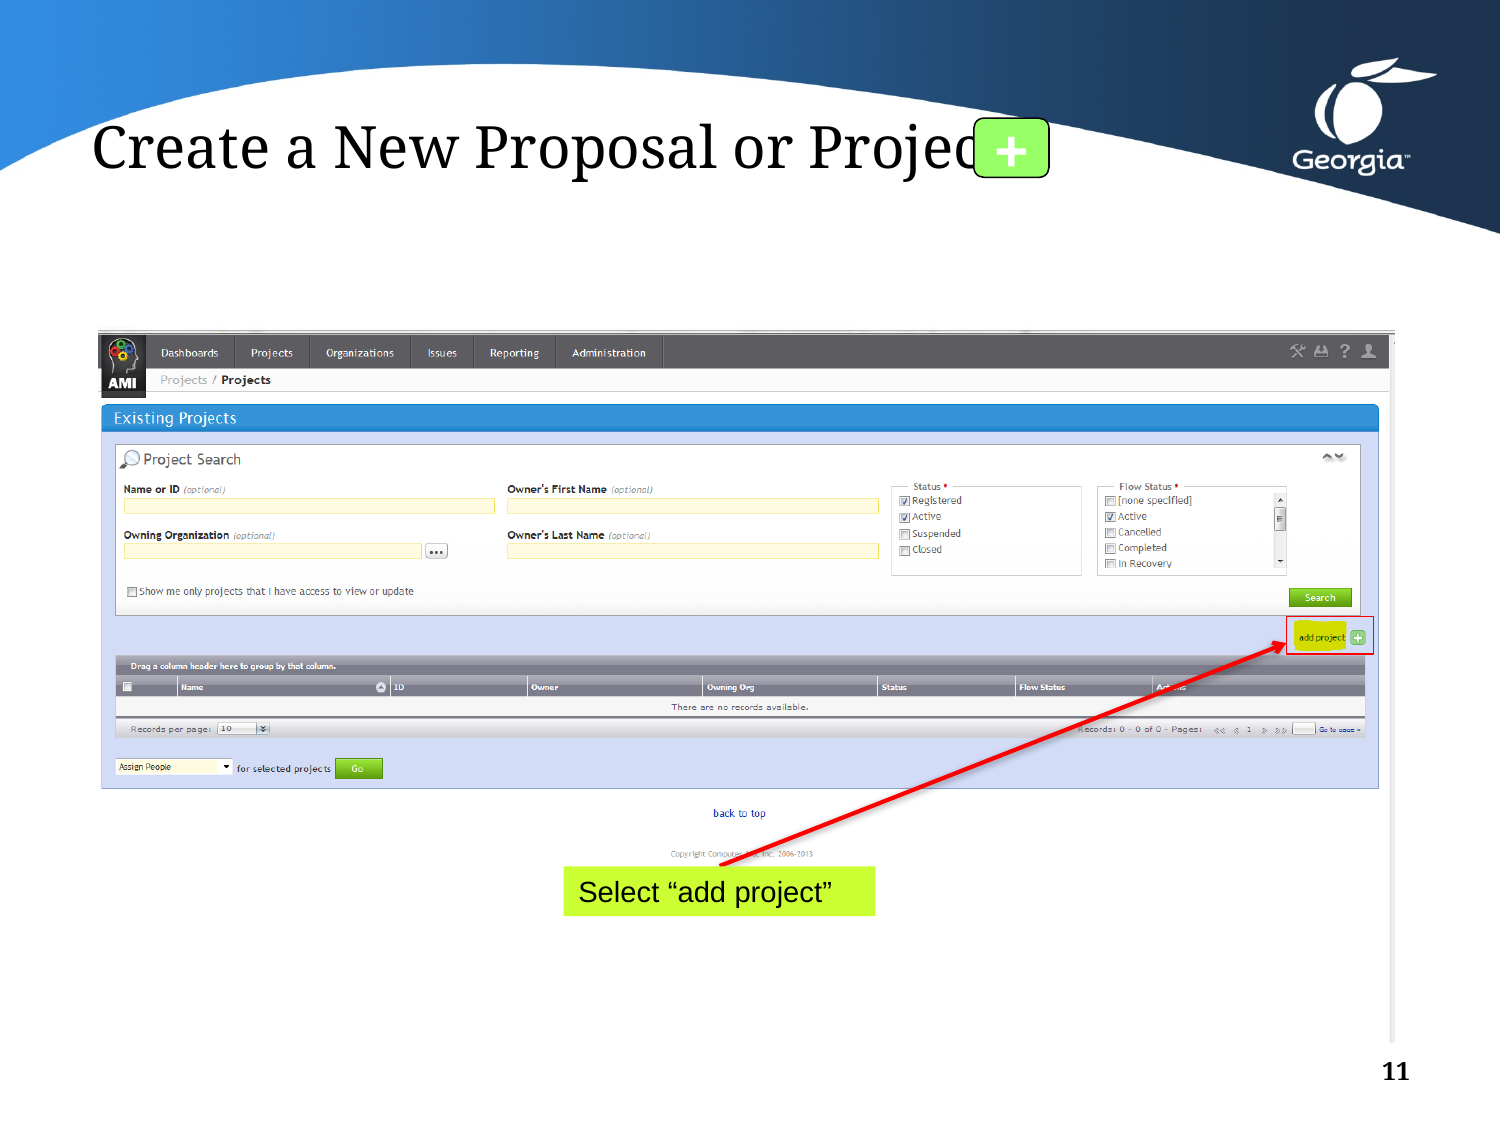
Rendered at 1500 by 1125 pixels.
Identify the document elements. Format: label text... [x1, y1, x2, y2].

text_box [719, 642, 1287, 867]
title Create a New Proposal or Project [76, 93, 1164, 198]
text_box + [973, 118, 1049, 178]
picture [0, 0, 1500, 1125]
slide_number 11 [1074, 1042, 1425, 1103]
